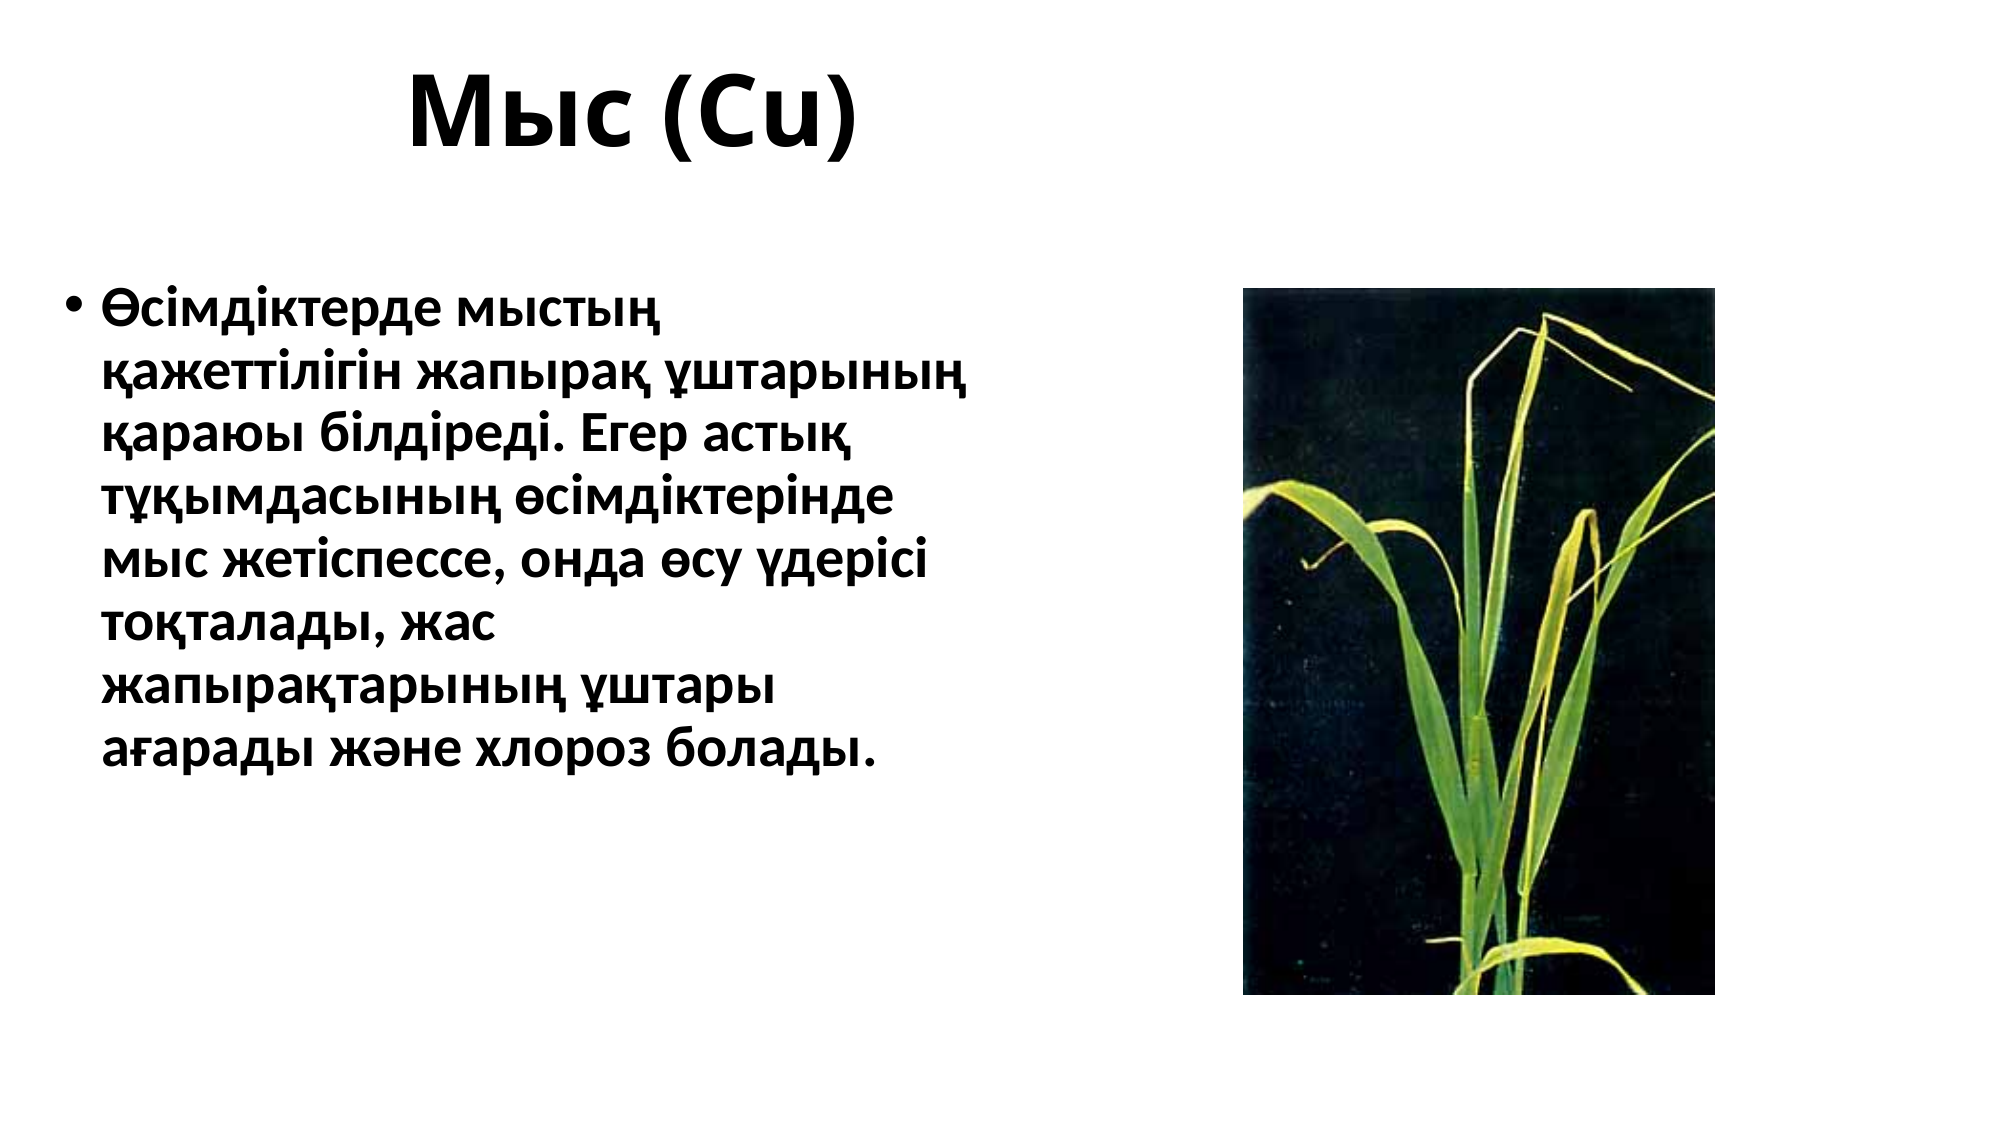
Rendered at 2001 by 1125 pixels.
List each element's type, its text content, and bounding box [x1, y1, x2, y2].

title Мыс (Сu) [390, 52, 1933, 241]
list Өсімдіктерде мыстың қажеттілігін жапырақ ұштарының қараюы білдіреді. Егер астық тұқымдасының өсімдіктерінде мыс жетіспессе, онда өсу үдерісі тоқталады, жас жапырақтарының ұштары ағарады және хлороз болады. [49, 268, 984, 1005]
picture [1243, 288, 1715, 995]
